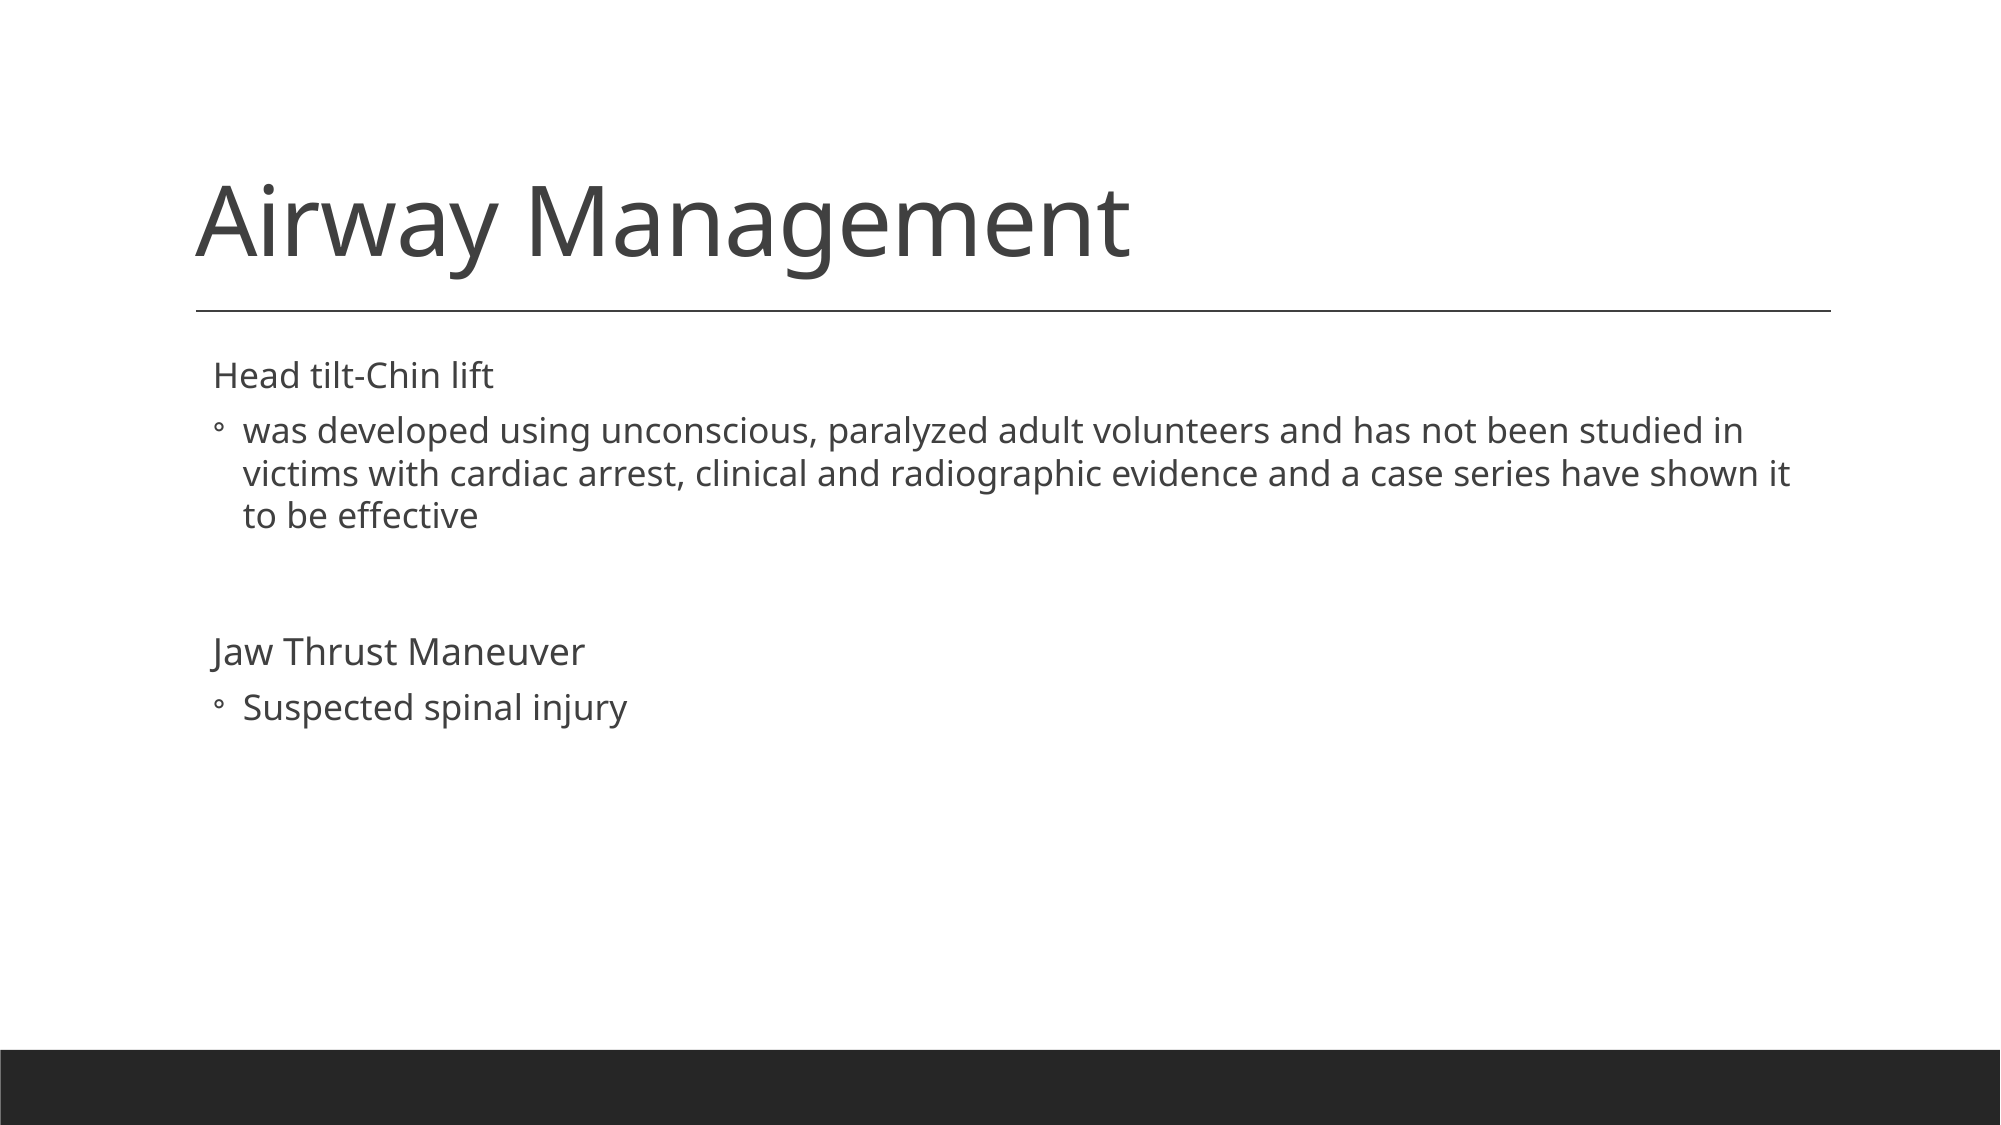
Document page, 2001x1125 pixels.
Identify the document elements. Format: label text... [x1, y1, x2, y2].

list Head tilt-Chin lift was developed using unconscious, paralyzed adult volunteers and has not been studied in victims with cardiac arrest, clinical and radiographic evidence and a case series have shown it to be effective Jaw Thrust Maneuver Suspected spinal injury [180, 345, 1830, 963]
title Airway Management [180, 47, 1830, 285]
